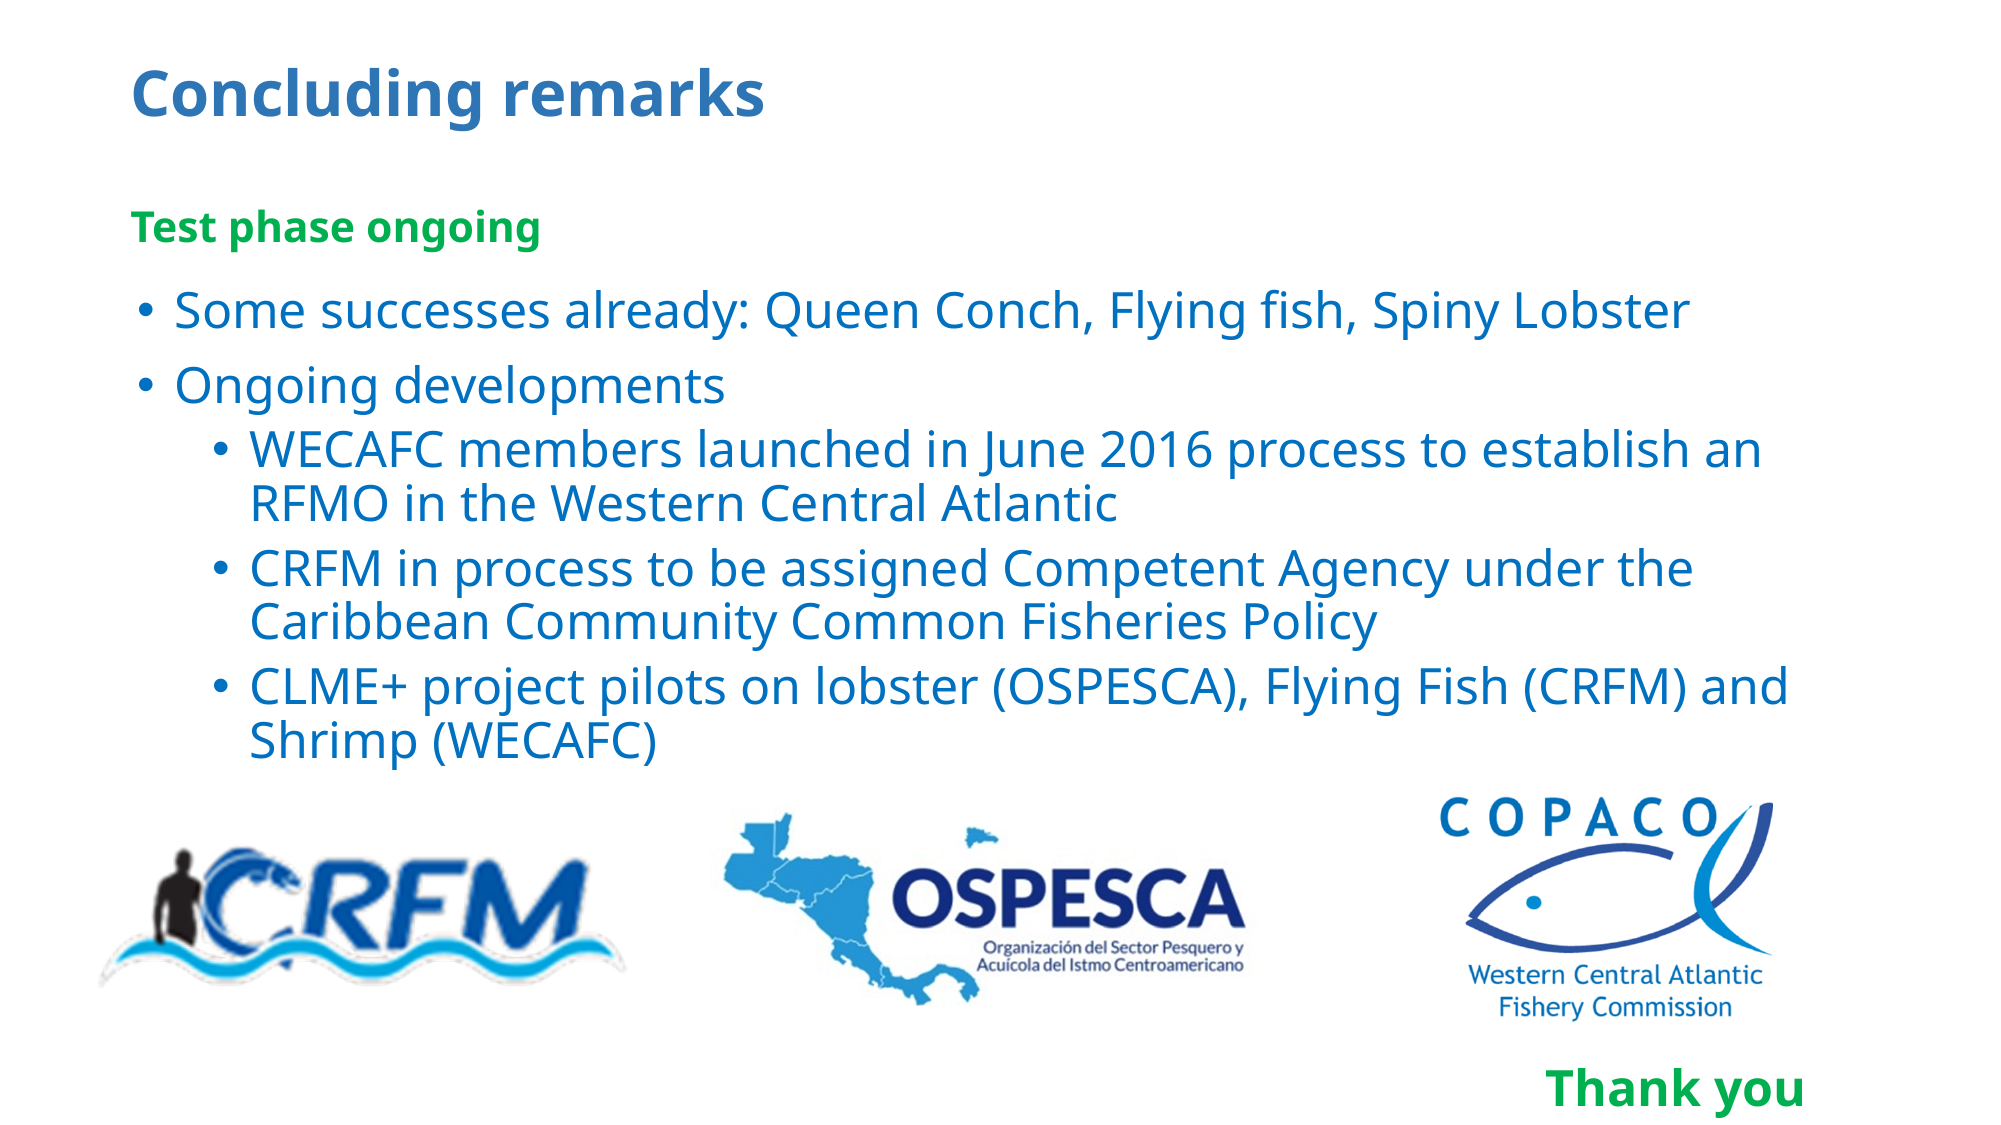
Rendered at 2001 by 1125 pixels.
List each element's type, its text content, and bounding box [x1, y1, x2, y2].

title Concluding remarks Test phase ongoing [115, 53, 1841, 261]
picture [1422, 790, 1773, 1023]
text_box Thank you [1530, 1048, 1979, 1124]
picture [98, 824, 630, 988]
list Some successes already: Queen Conch, Flying fish, Spiny Lobster Ongoing developments WECAFC members launched in June 2016 process to establish an RFMO in the Western Central Atlantic CRFM in process to be assigned Competent Agency under the Caribbean Community Common Fisheries Policy CLME+ project pilots on lobster (OSPESCA), Flying Fish (CRFM) and Shrimp (WECAFC) [122, 277, 1848, 814]
picture [710, 807, 1260, 1006]
